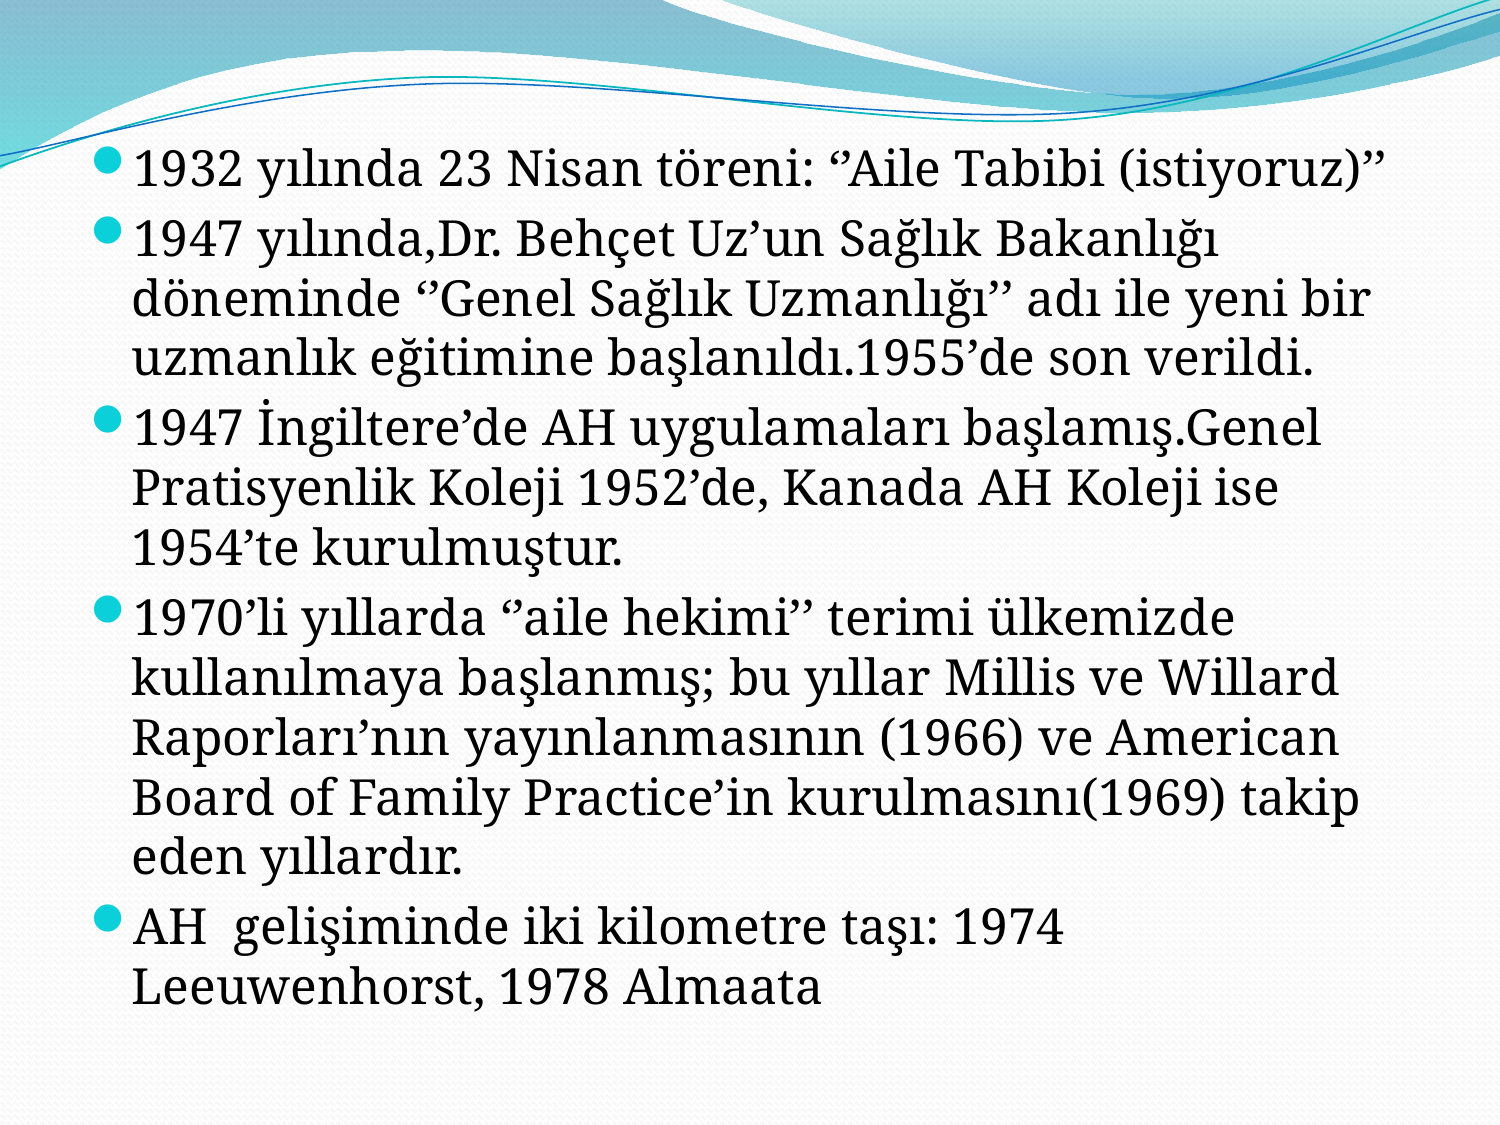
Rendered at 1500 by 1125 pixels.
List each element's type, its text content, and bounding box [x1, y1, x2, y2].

list 1932 yılında 23 Nisan töreni: ‘’Aile Tabibi (istiyoruz)’’ 1947 yılında,Dr. Behçet Uz’un Sağlık Bakanlığı döneminde ‘’Genel Sağlık Uzmanlığı’’ adı ile yeni bir uzmanlık eğitimine başlanıldı.1955’de son verildi. 1947 İngiltere’de AH uygulamaları başlamış.Genel Pratisyenlik Koleji 1952’de, Kanada AH Koleji ise 1954’te kurulmuştur. 1970’li yıllarda ‘’aile hekimi’’ terimi ülkemizde kullanılmaya başlanmış; bu yıllar Millis ve Willard Raporları’nın yayınlanmasının (1966) ve American Board of Family Practice’in kurulmasını(1969) takip eden yıllardır. AH gelişiminde iki kilometre taşı: 1974 Leeuwenhorst, 1978 Almaata [74, 128, 1426, 1038]
